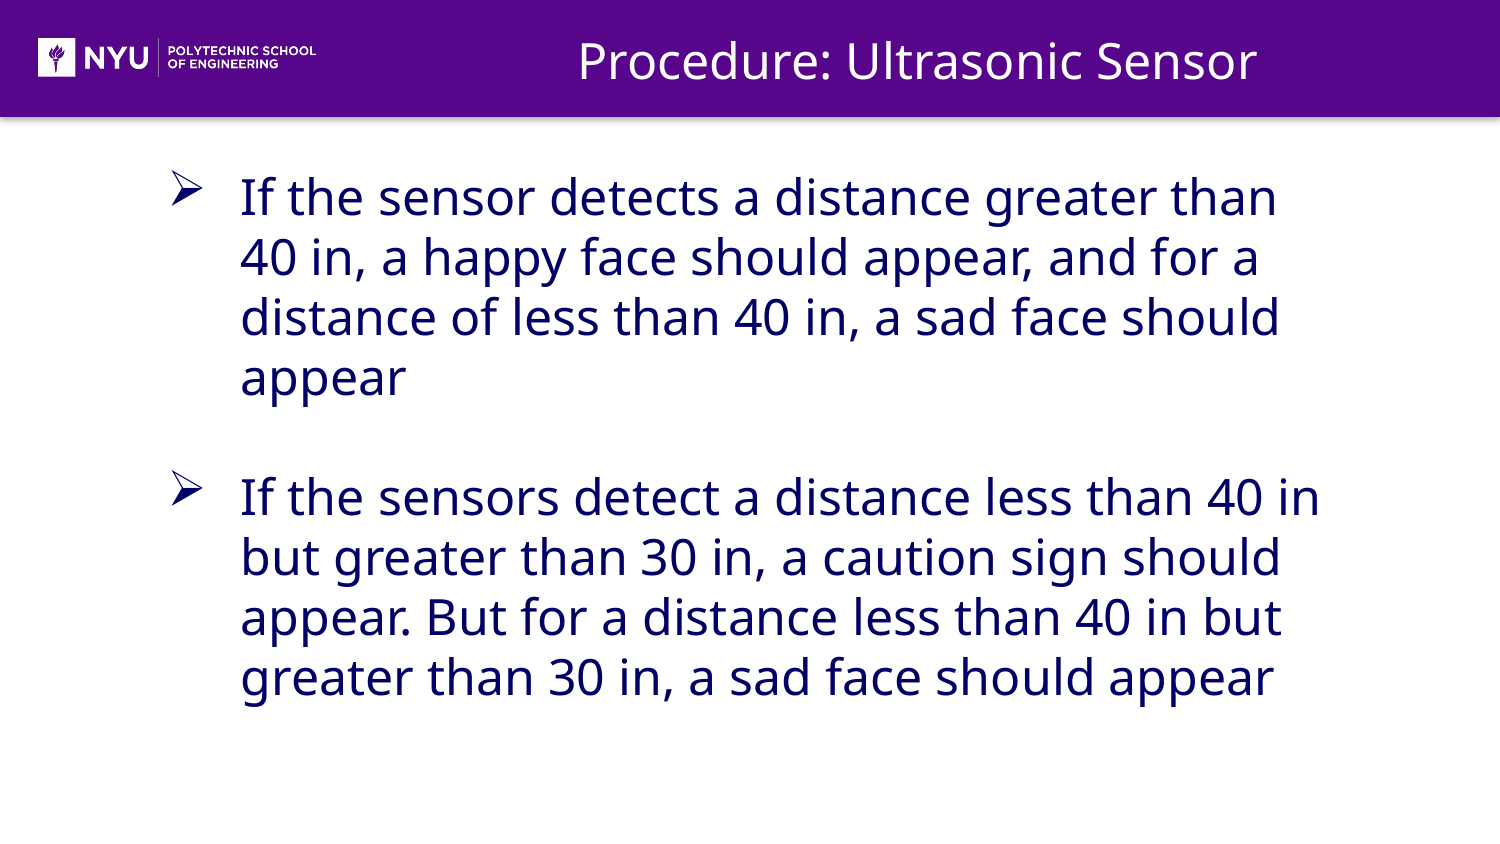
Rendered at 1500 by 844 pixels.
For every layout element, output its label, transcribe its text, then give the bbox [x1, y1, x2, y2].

list Procedure: Ultrasonic Sensor [372, 37, 1463, 81]
text_box If the sensor detects a distance greater than 40 in, a happy face should appear, and for a distance of less than 40 in, a sad face should appear If the sensors detect a distance less than 40 in but greater than 30 in, a caution sign should appear. But for a distance less than 40 in but greater than 30 in, a sad face should appear [152, 157, 1355, 844]
picture [38, 38, 316, 77]
